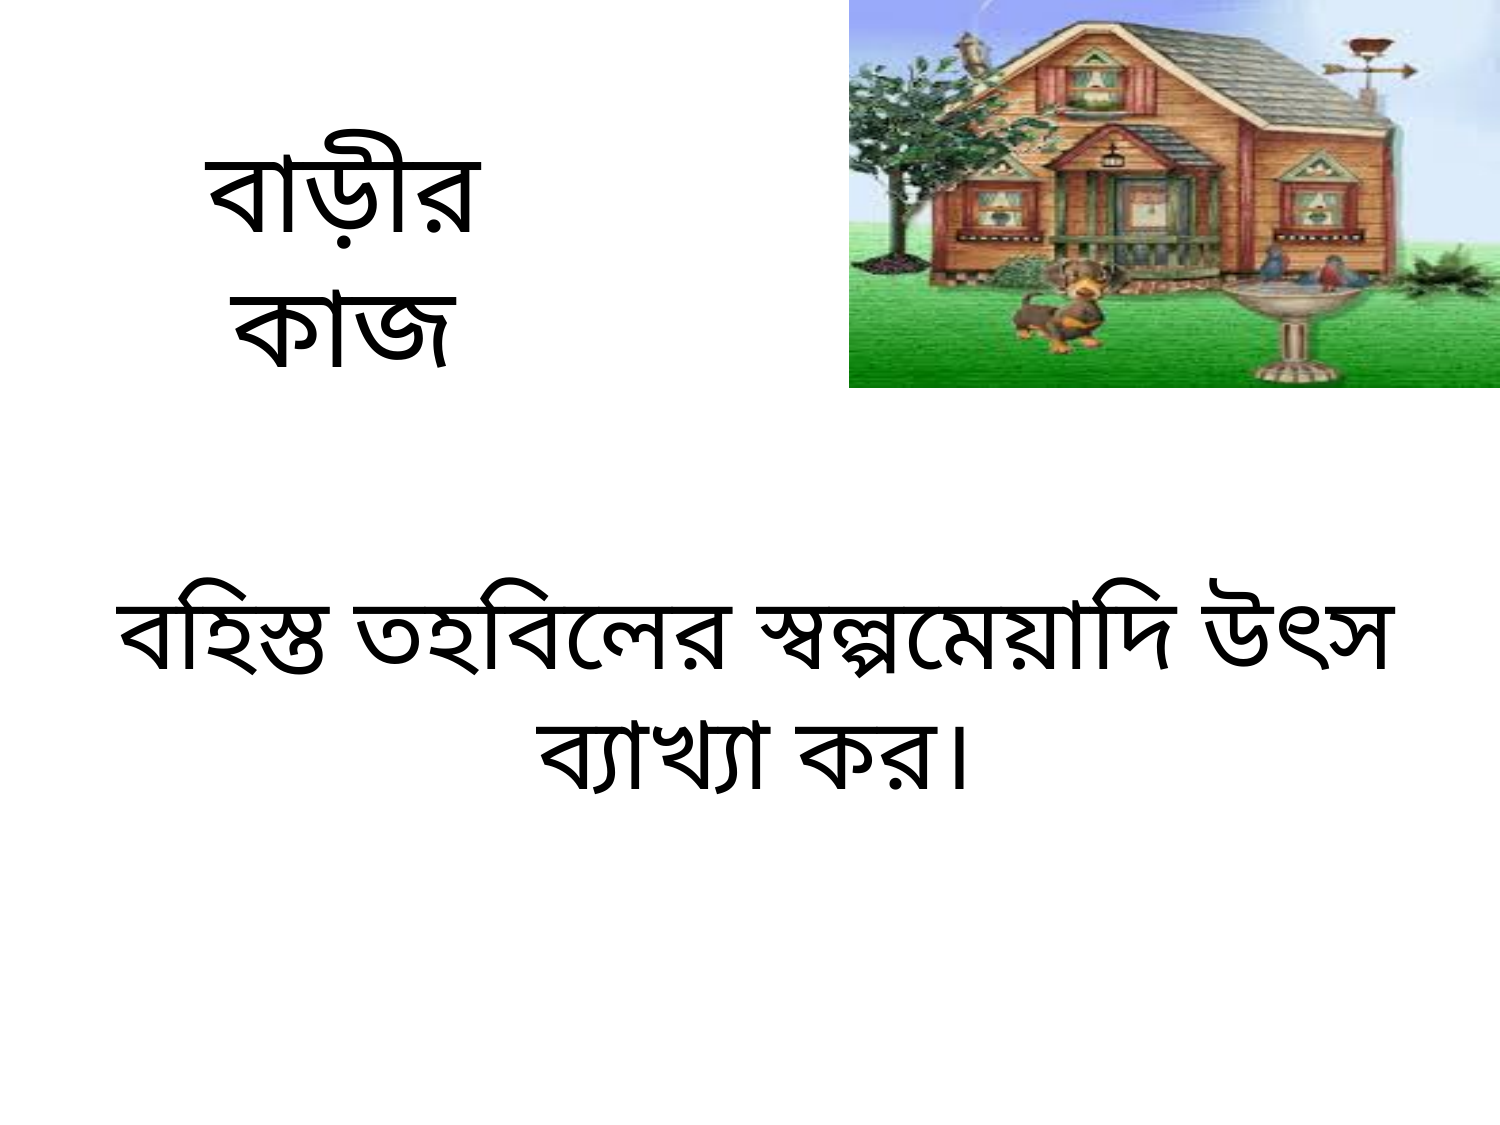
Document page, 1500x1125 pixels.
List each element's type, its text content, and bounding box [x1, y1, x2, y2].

text_box বাড়ীর কাজ [99, 112, 588, 398]
text_box বহিস্ত তহবিলের স্বল্পমেয়াদি উৎস ব্যাখ্যা কর। [49, 562, 1463, 818]
picture [849, 0, 1500, 388]
